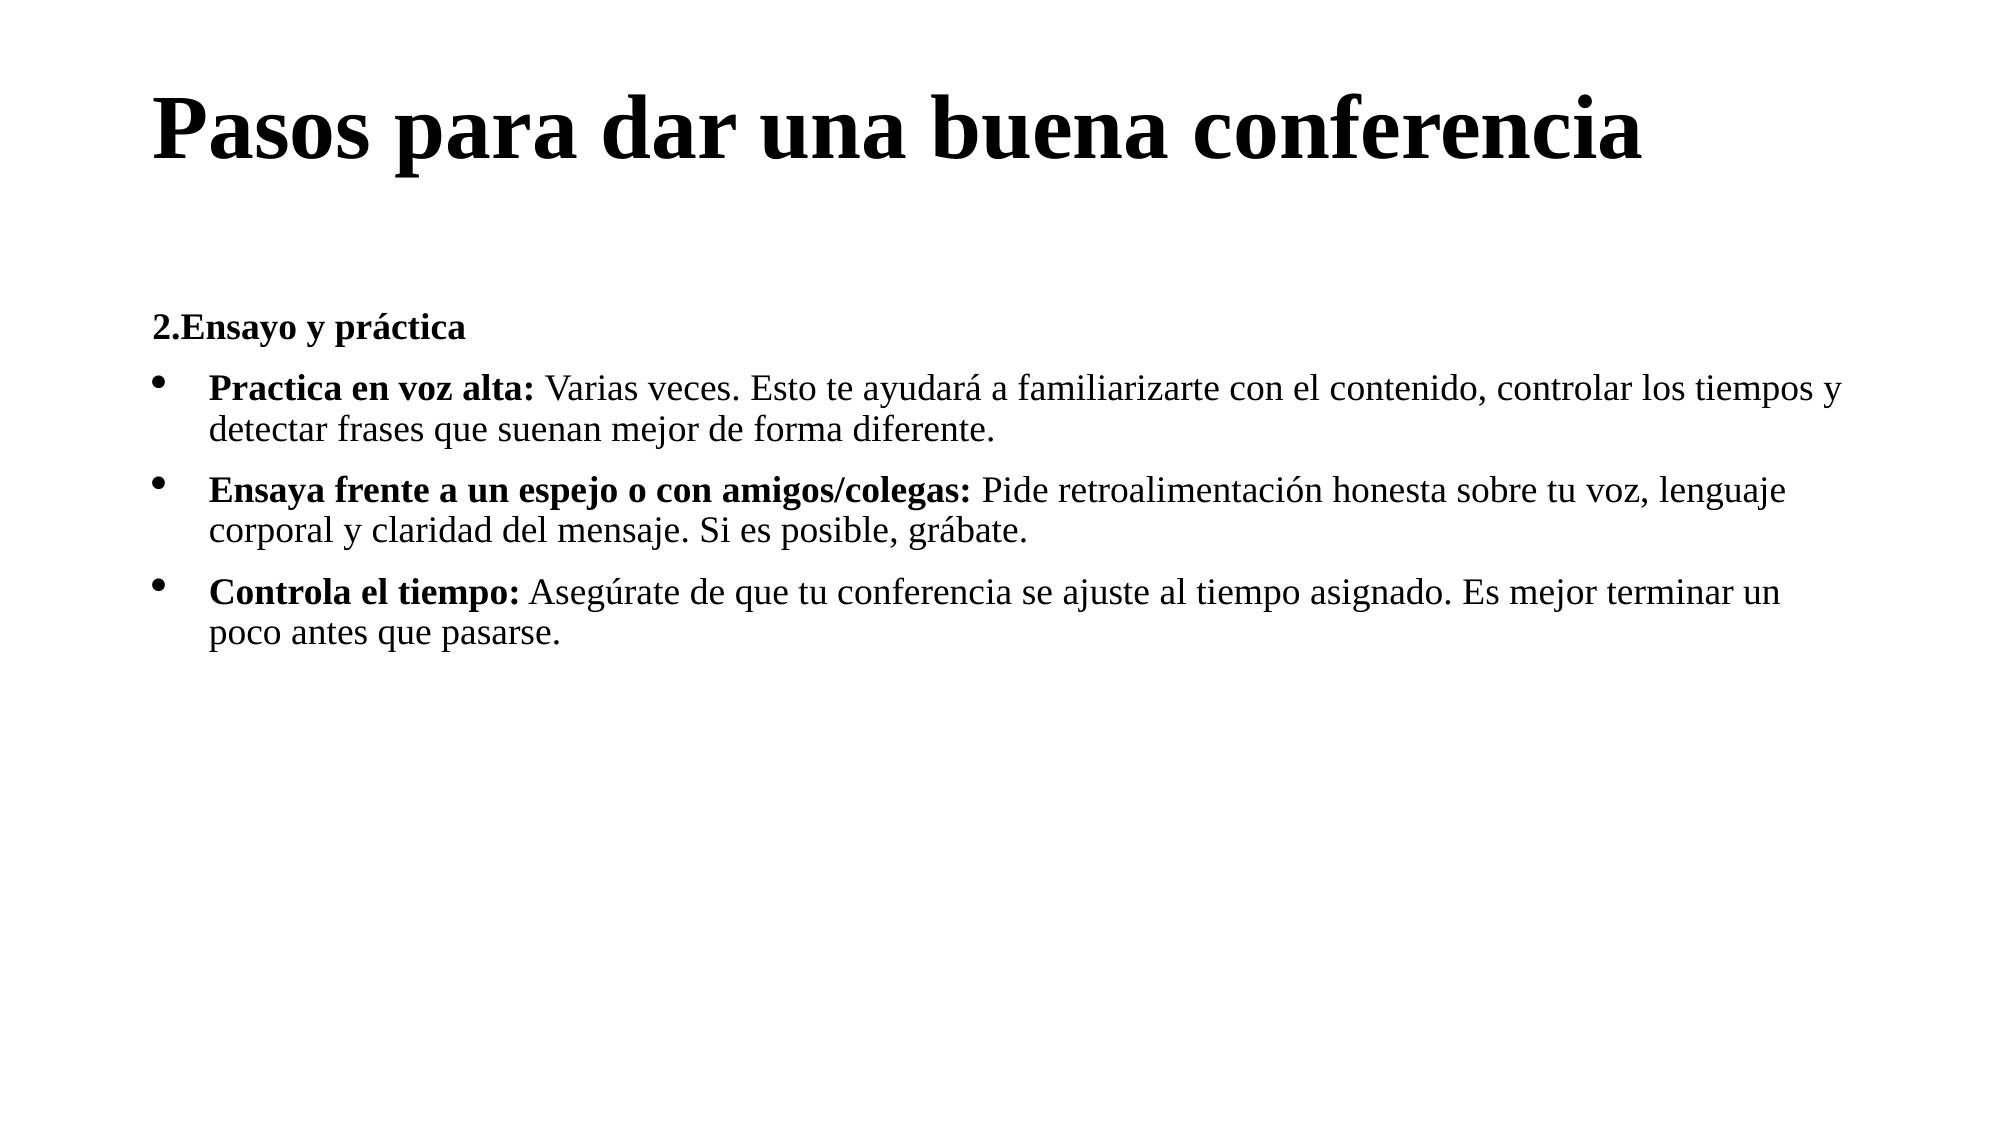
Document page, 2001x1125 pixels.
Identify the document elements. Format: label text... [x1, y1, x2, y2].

title Pasos para dar una buena conferencia [137, 59, 1863, 278]
list 2.Ensayo y práctica Practica en voz alta: Varias veces. Esto te ayudará a familiarizarte con el contenido, controlar los tiempos y detectar frases que suenan mejor de forma diferente. Ensaya frente a un espejo o con amigos/colegas: Pide retroalimentación honesta sobre tu voz, lenguaje corporal y claridad del mensaje. Si es posible, grábate. Controla el tiempo: Asegúrate de que tu conferencia se ajuste al tiempo asignado. Es mejor terminar un poco antes que pasarse. [137, 299, 1863, 1014]
